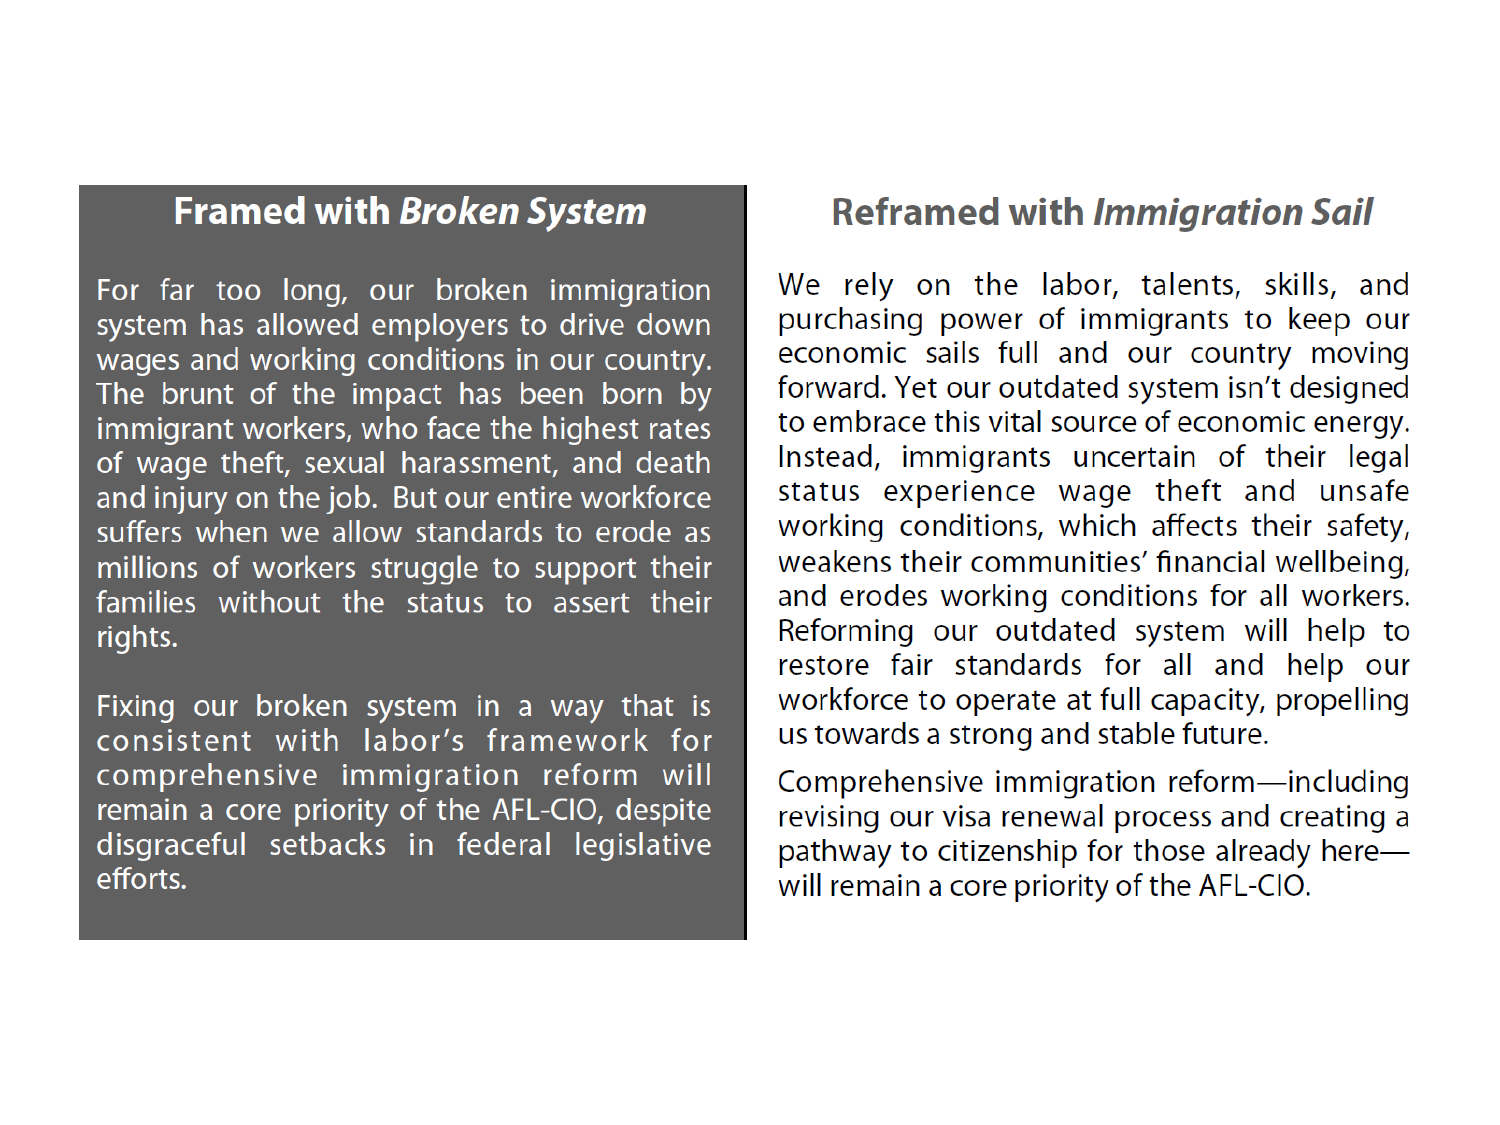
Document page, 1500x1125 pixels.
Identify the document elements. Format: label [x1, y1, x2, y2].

picture [78, 185, 1422, 940]
